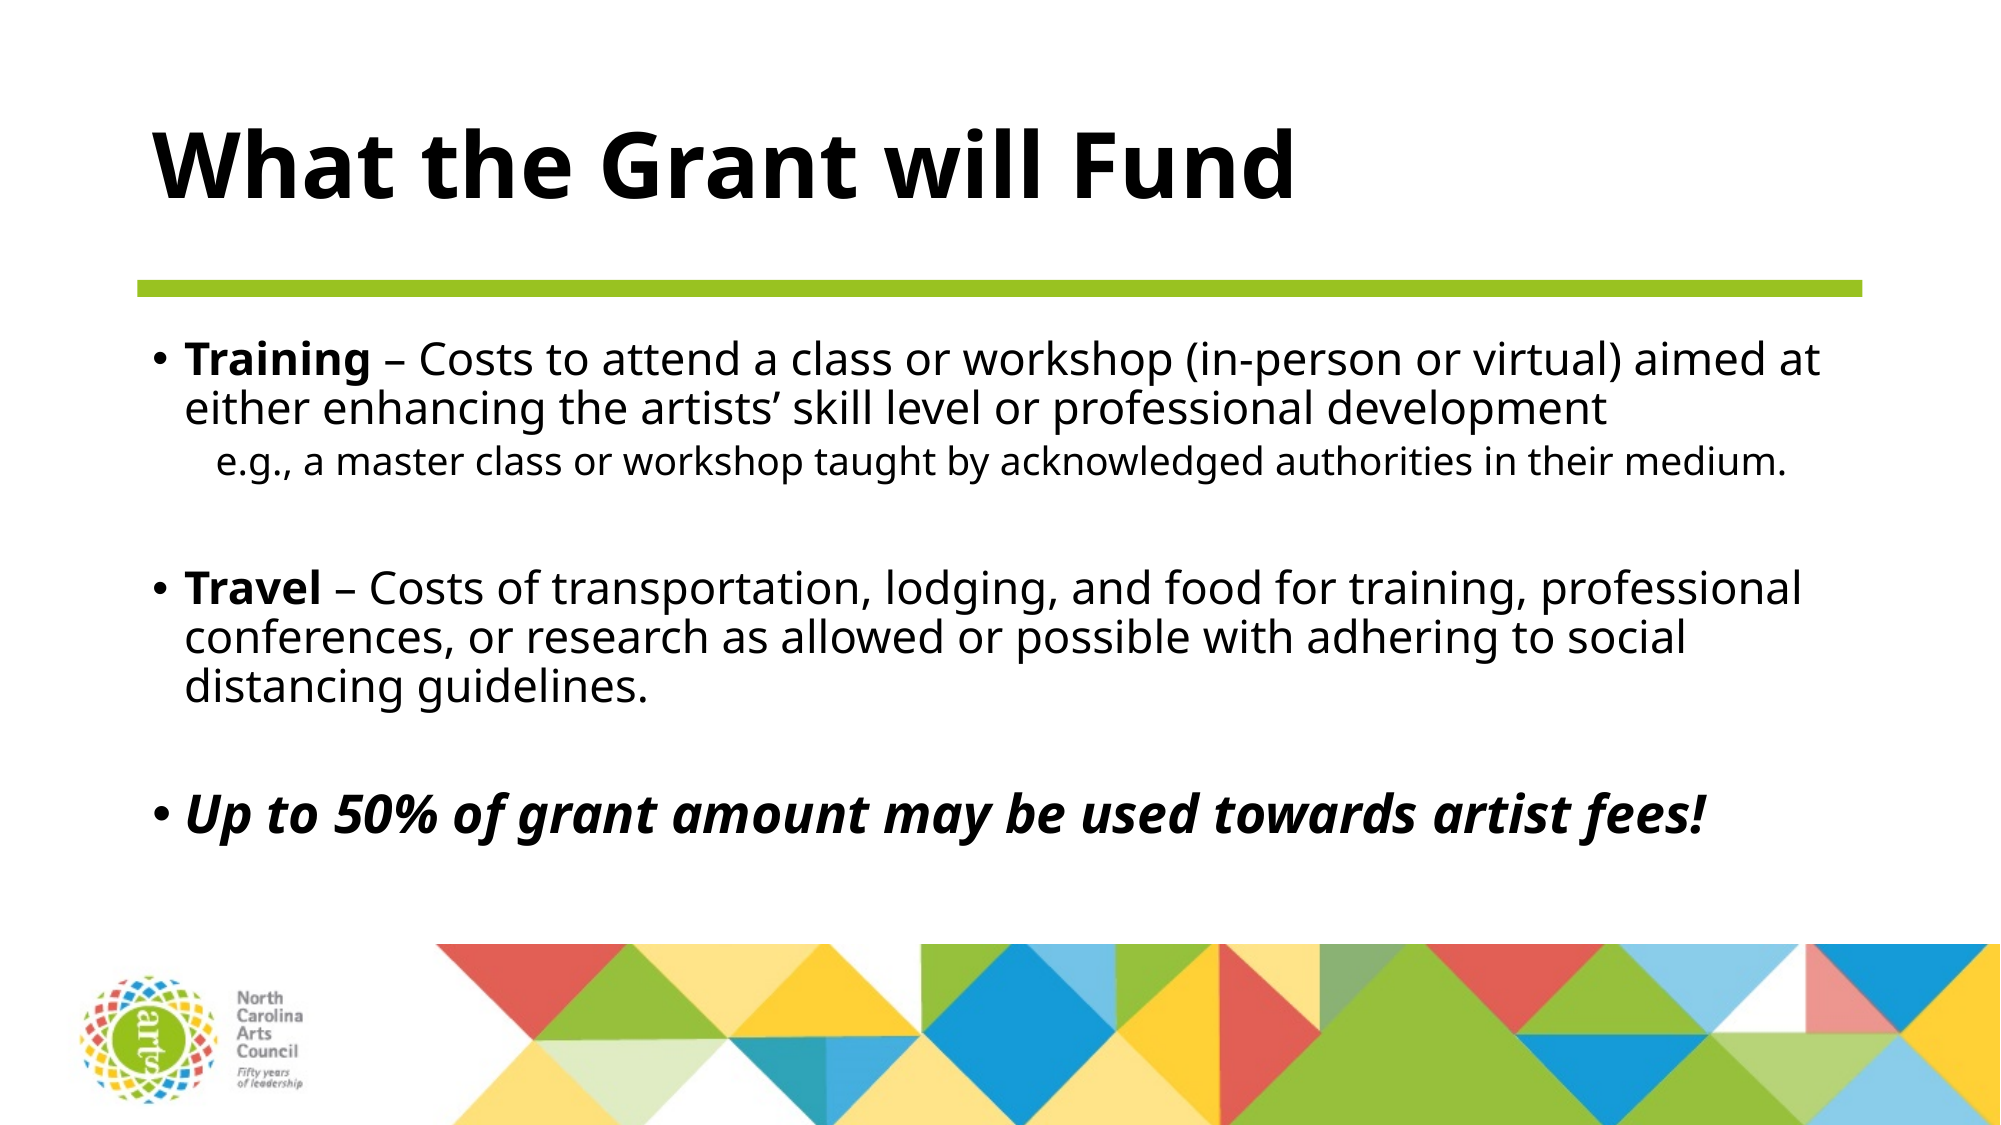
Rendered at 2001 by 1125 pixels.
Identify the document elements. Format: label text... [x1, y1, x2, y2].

list Training – Costs to attend a class or workshop (in-person or virtual) aimed at either enhancing the artists’ skill level or professional development e.g., a master class or workshop taught by acknowledged authorities in their medium. Travel – Costs of transportation, lodging, and food for training, professional conferences, or research as allowed or possible with adhering to social distancing guidelines. Up to 50% of grant amount may be used towards artist fees! [137, 328, 1863, 954]
title What the Grant will Fund [137, 59, 1863, 278]
picture [0, 944, 2000, 1125]
